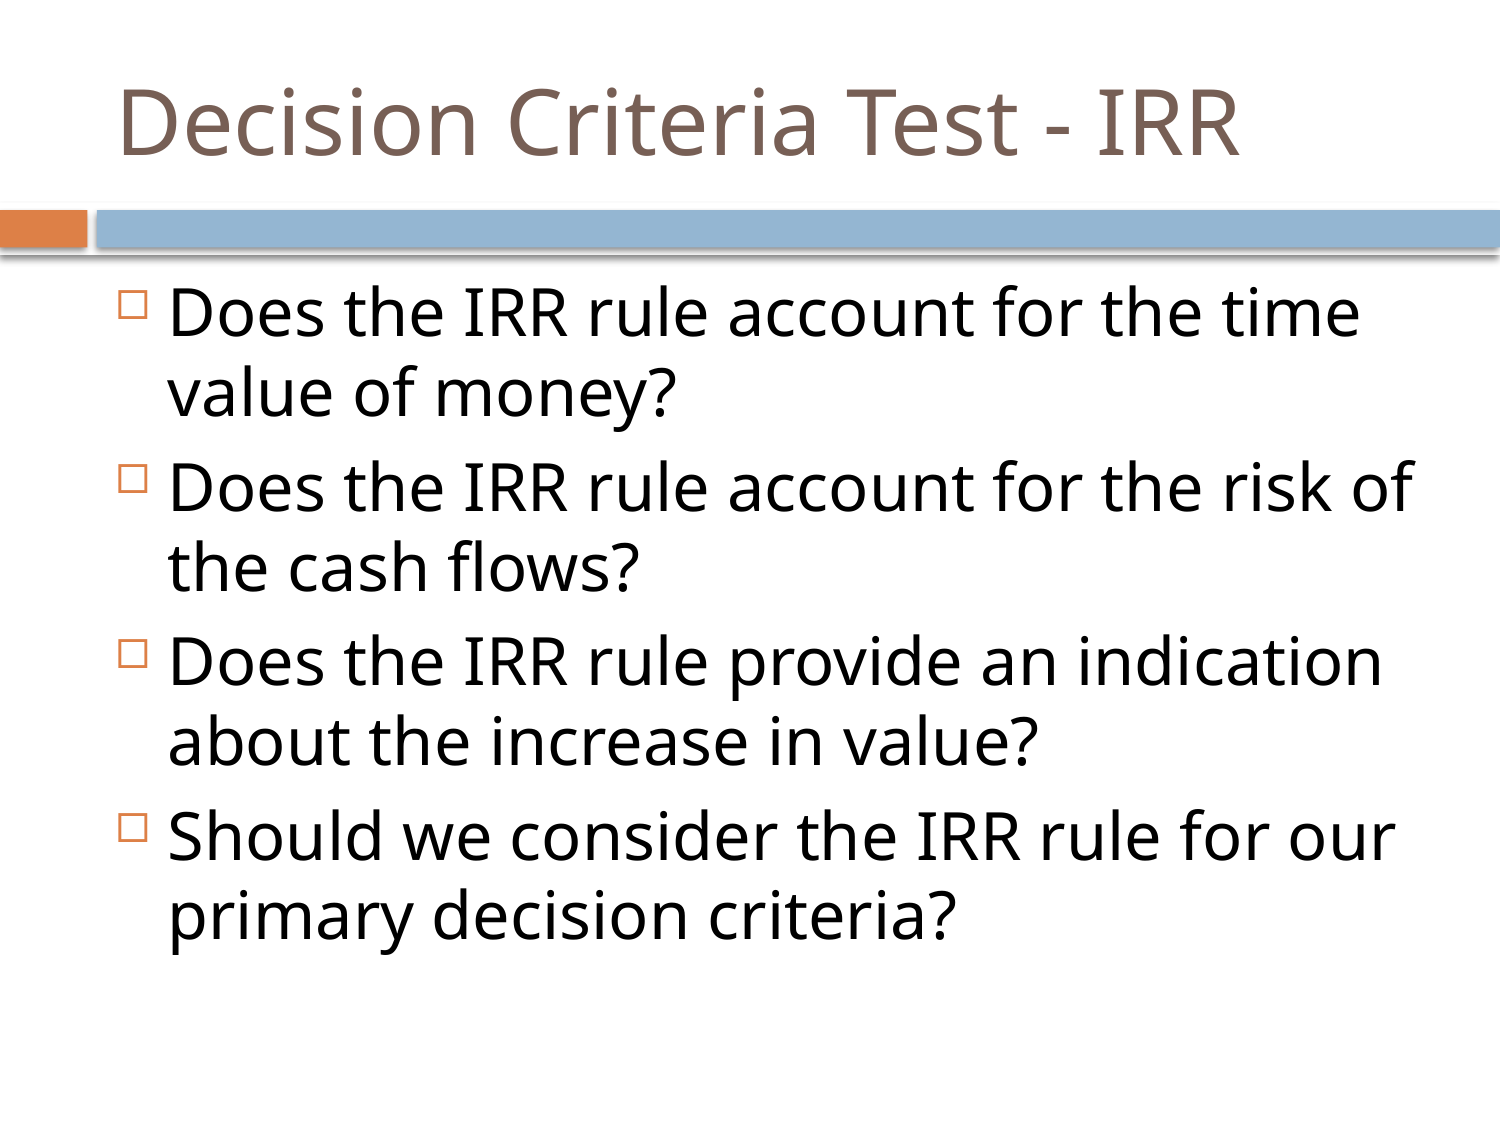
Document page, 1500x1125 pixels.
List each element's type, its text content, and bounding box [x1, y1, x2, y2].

list Does the IRR rule account for the time value of money? Does the IRR rule account for the risk of the cash flows? Does the IRR rule provide an indication about the increase in value? Should we consider the IRR rule for our primary decision criteria? [100, 262, 1438, 1000]
title Decision Criteria Test - IRR [100, 37, 1438, 200]
